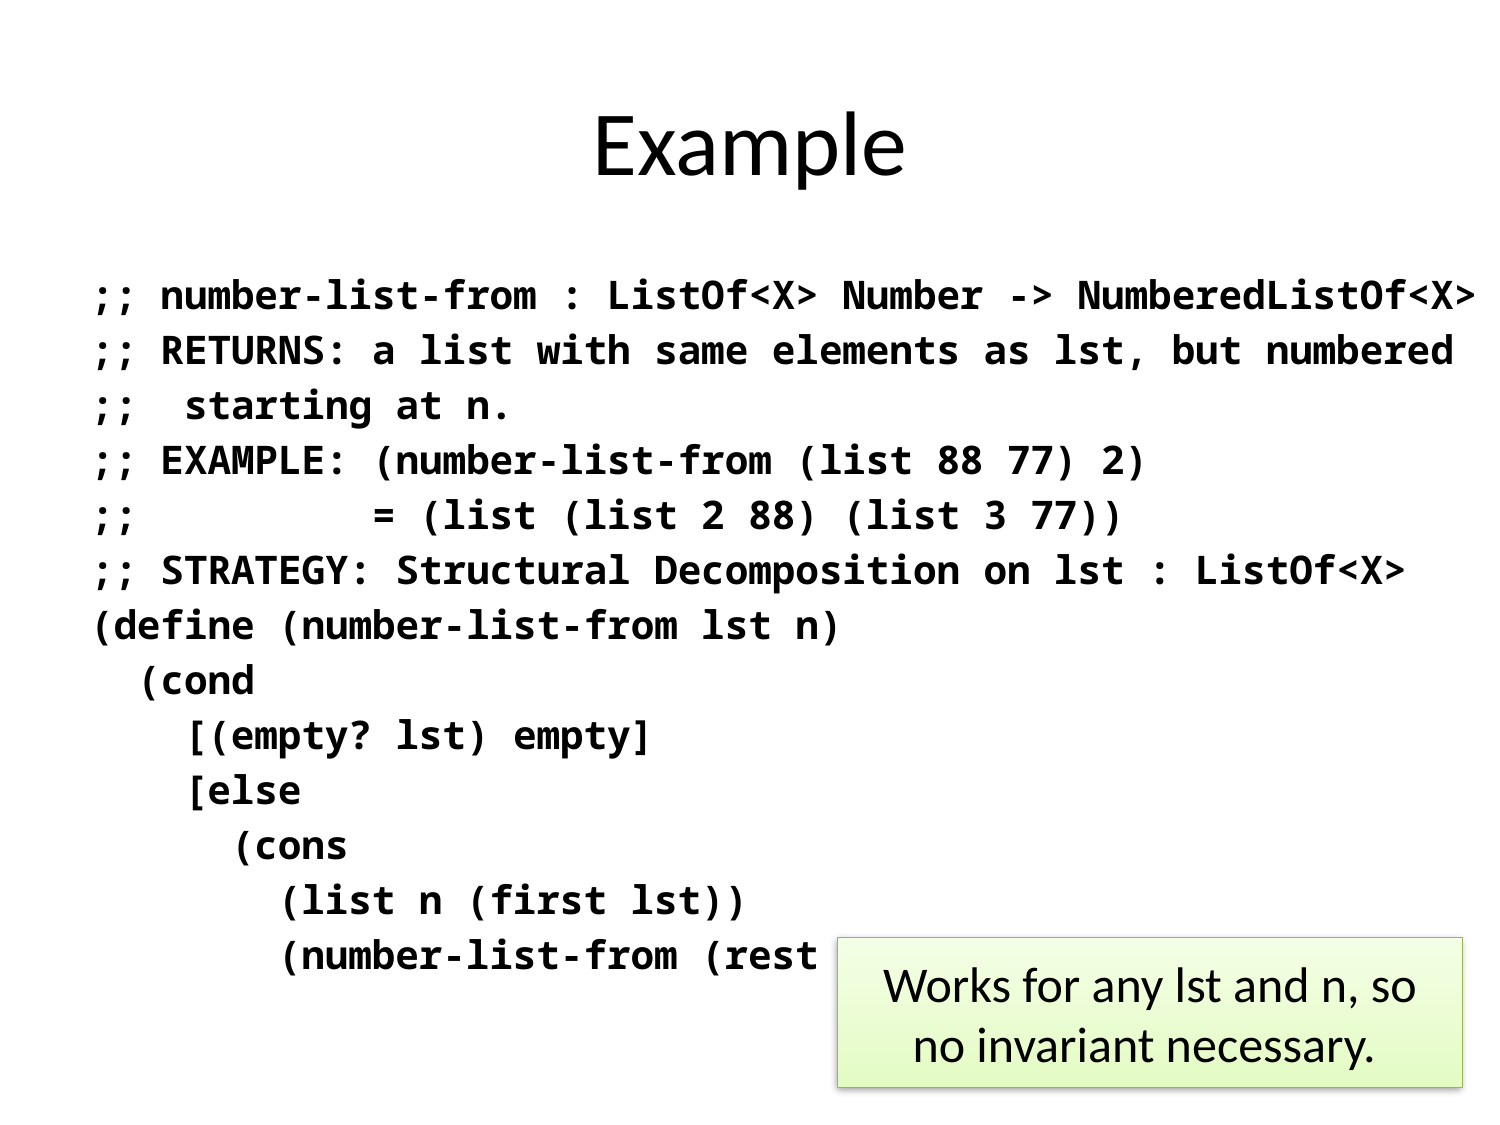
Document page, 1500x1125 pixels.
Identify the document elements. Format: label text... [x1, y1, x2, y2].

text_box Works for any lst and n, so no invariant necessary. [837, 937, 1463, 1088]
list ;; number-list-from : ListOf<X> Number -> NumberedListOf<X> ;; RETURNS: a list with same elements as lst, but numbered ;; starting at n. ;; EXAMPLE: (number-list-from (list 88 77) 2) ;; = (list (list 2 88) (list 3 77)) ;; STRATEGY: Structural Decomposition on lst : ListOf<X> (define (number-list-from lst n) (cond [(empty? lst) empty] [else (cons (list n (first lst)) (number-list-from (rest lst) (+ n 1)))])) [75, 262, 1500, 1005]
title Example [75, 45, 1425, 233]
slide_number 8 [1074, 1042, 1425, 1103]
